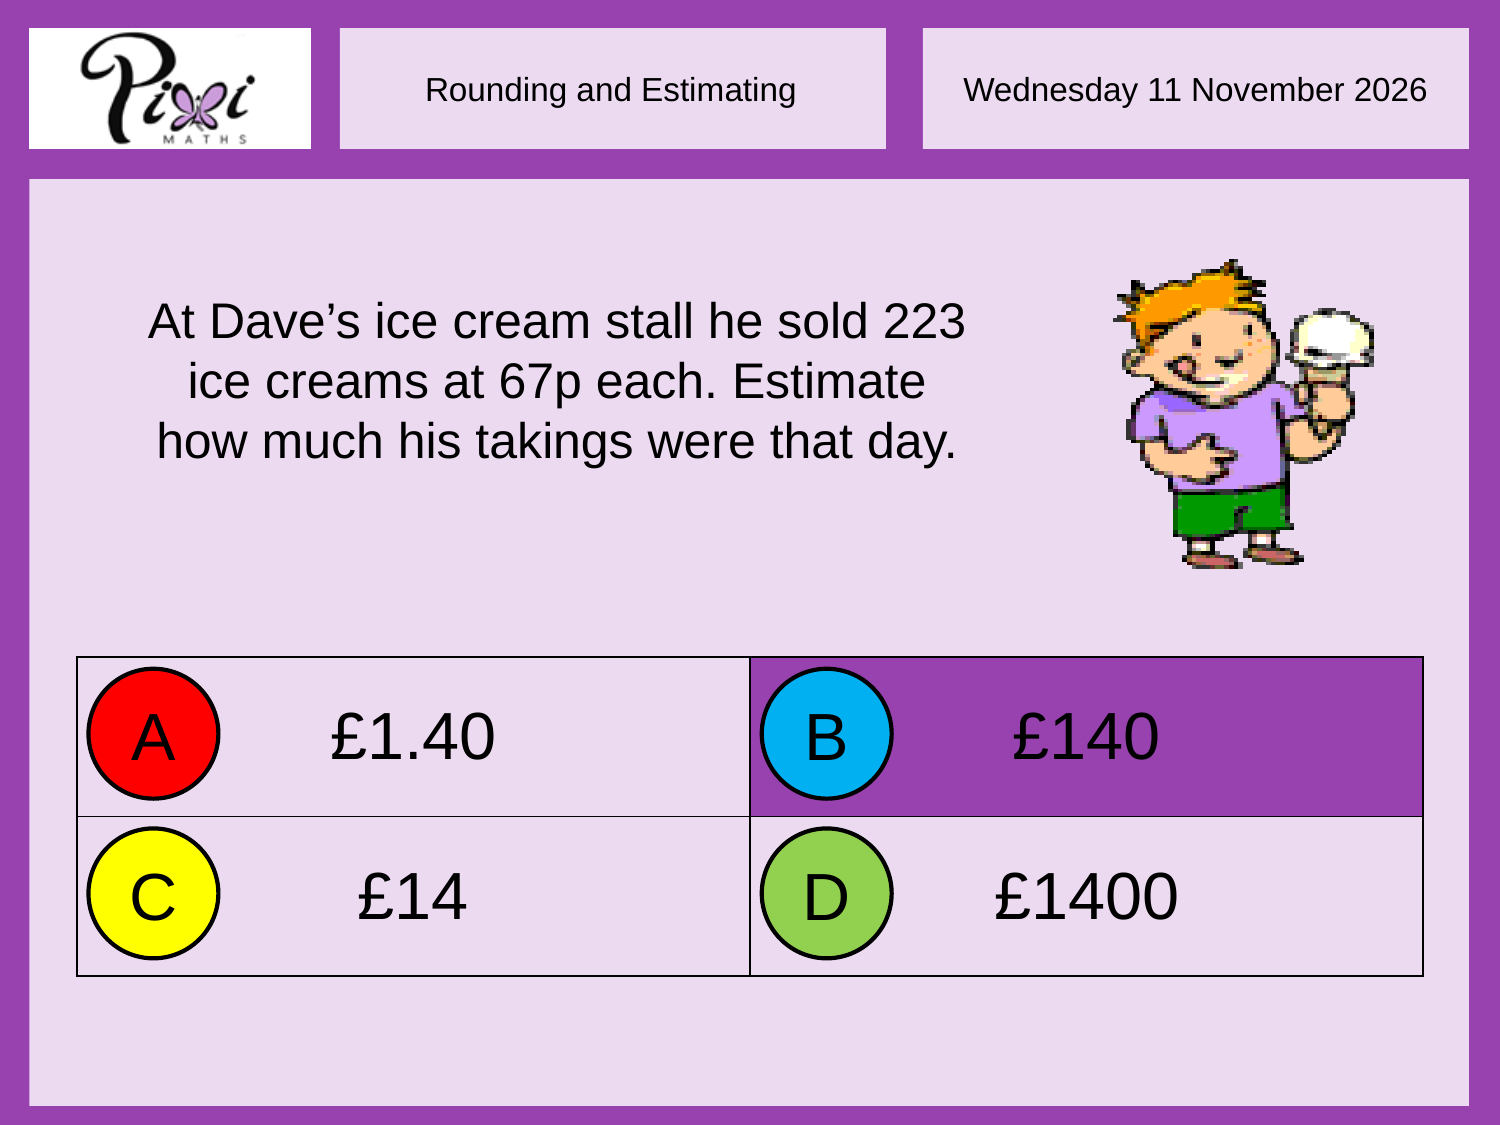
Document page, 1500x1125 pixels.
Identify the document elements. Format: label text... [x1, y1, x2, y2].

table_header £1.40 [78, 658, 749, 816]
table_header £140 [751, 658, 1422, 816]
text_box D [759, 826, 894, 961]
picture [0, 0, 1500, 1125]
text_box C [86, 826, 221, 961]
table_cell £14 [78, 817, 749, 975]
text_box At Dave’s ice cream stall he sold 223 ice creams at 67p each. Estimate how much his takings were that day. [126, 280, 989, 476]
text_box B [759, 666, 894, 801]
text_box A [86, 666, 221, 801]
table_cell £1400 [751, 817, 1422, 975]
